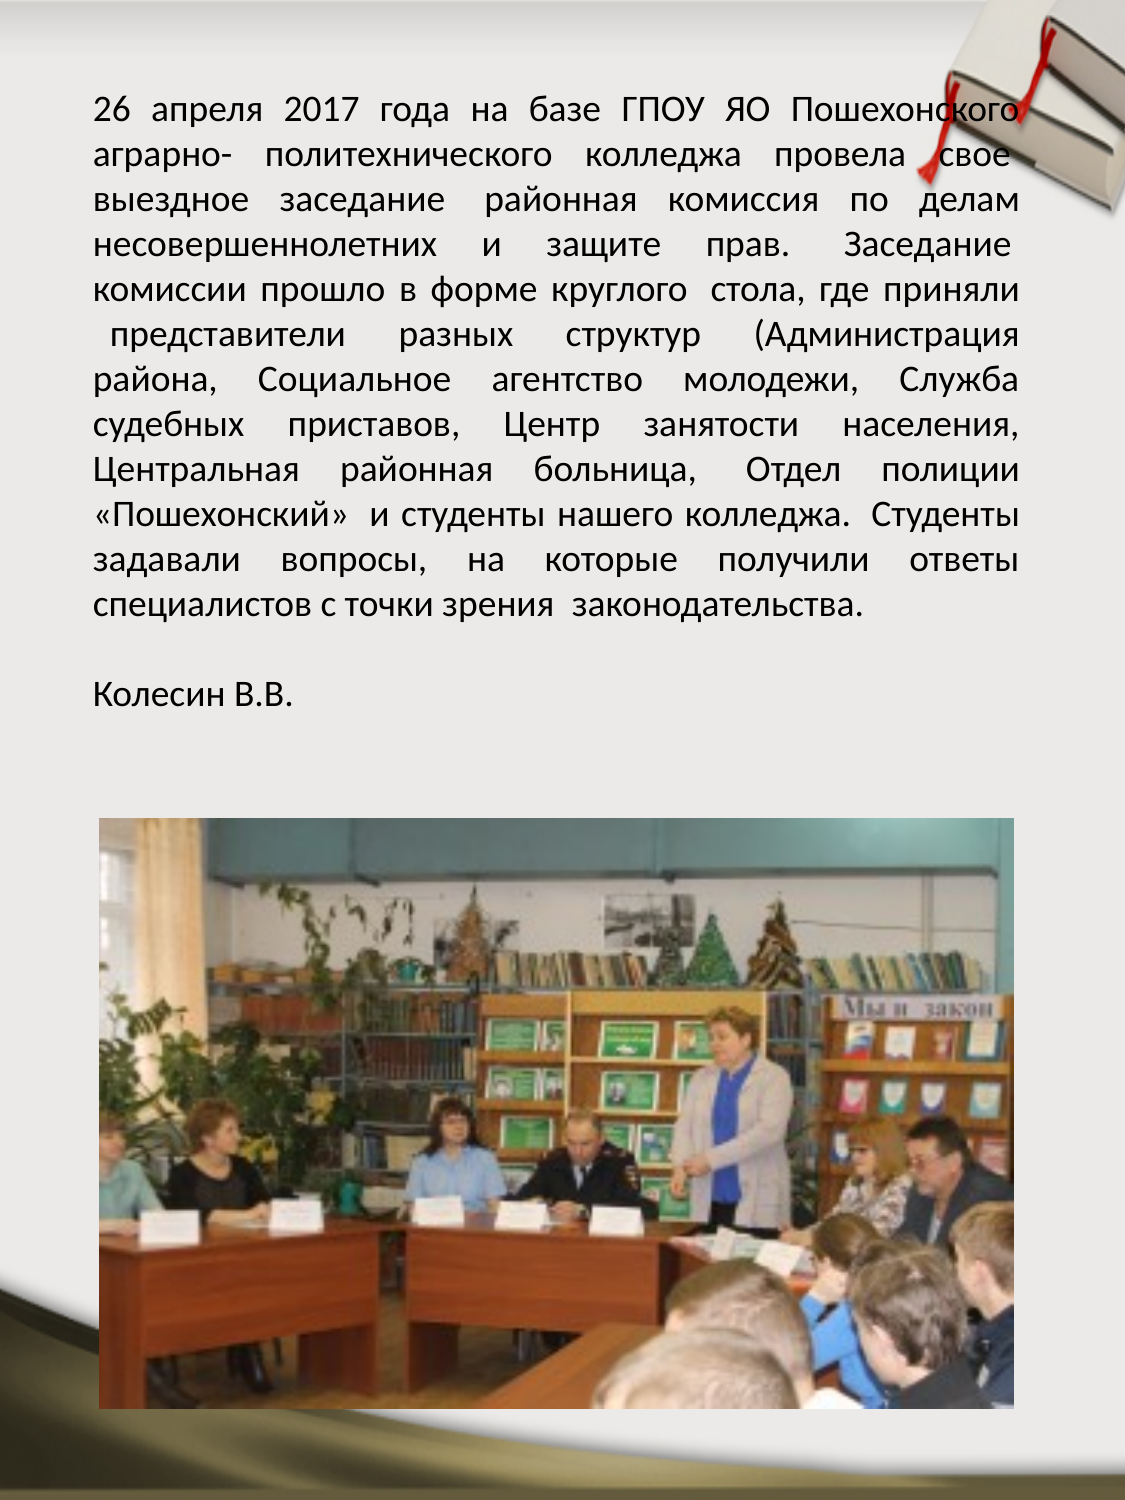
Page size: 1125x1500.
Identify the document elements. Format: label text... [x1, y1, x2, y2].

picture [0, 0, 1125, 1500]
text_box 26 апреля 2017 года на базе ГПОУ ЯО Пошехонского аграрно- политехнического колледжа провела свое выездное заседание районная комиссия по делам несовершеннолетних и защите прав. Заседание комиссии прошло в форме круглого стола, где приняли представители разных структур (Администрация района, Социальное агентство молодежи, Служба судебных приставов, Центр занятости населения, Центральная районная больница, Отдел полиции «Пошехонский» и студенты нашего колледжа. Студенты задавали вопросы, на которые получили ответы специалистов с точки зрения законодательства. Колесин В.В. [78, 76, 1035, 722]
